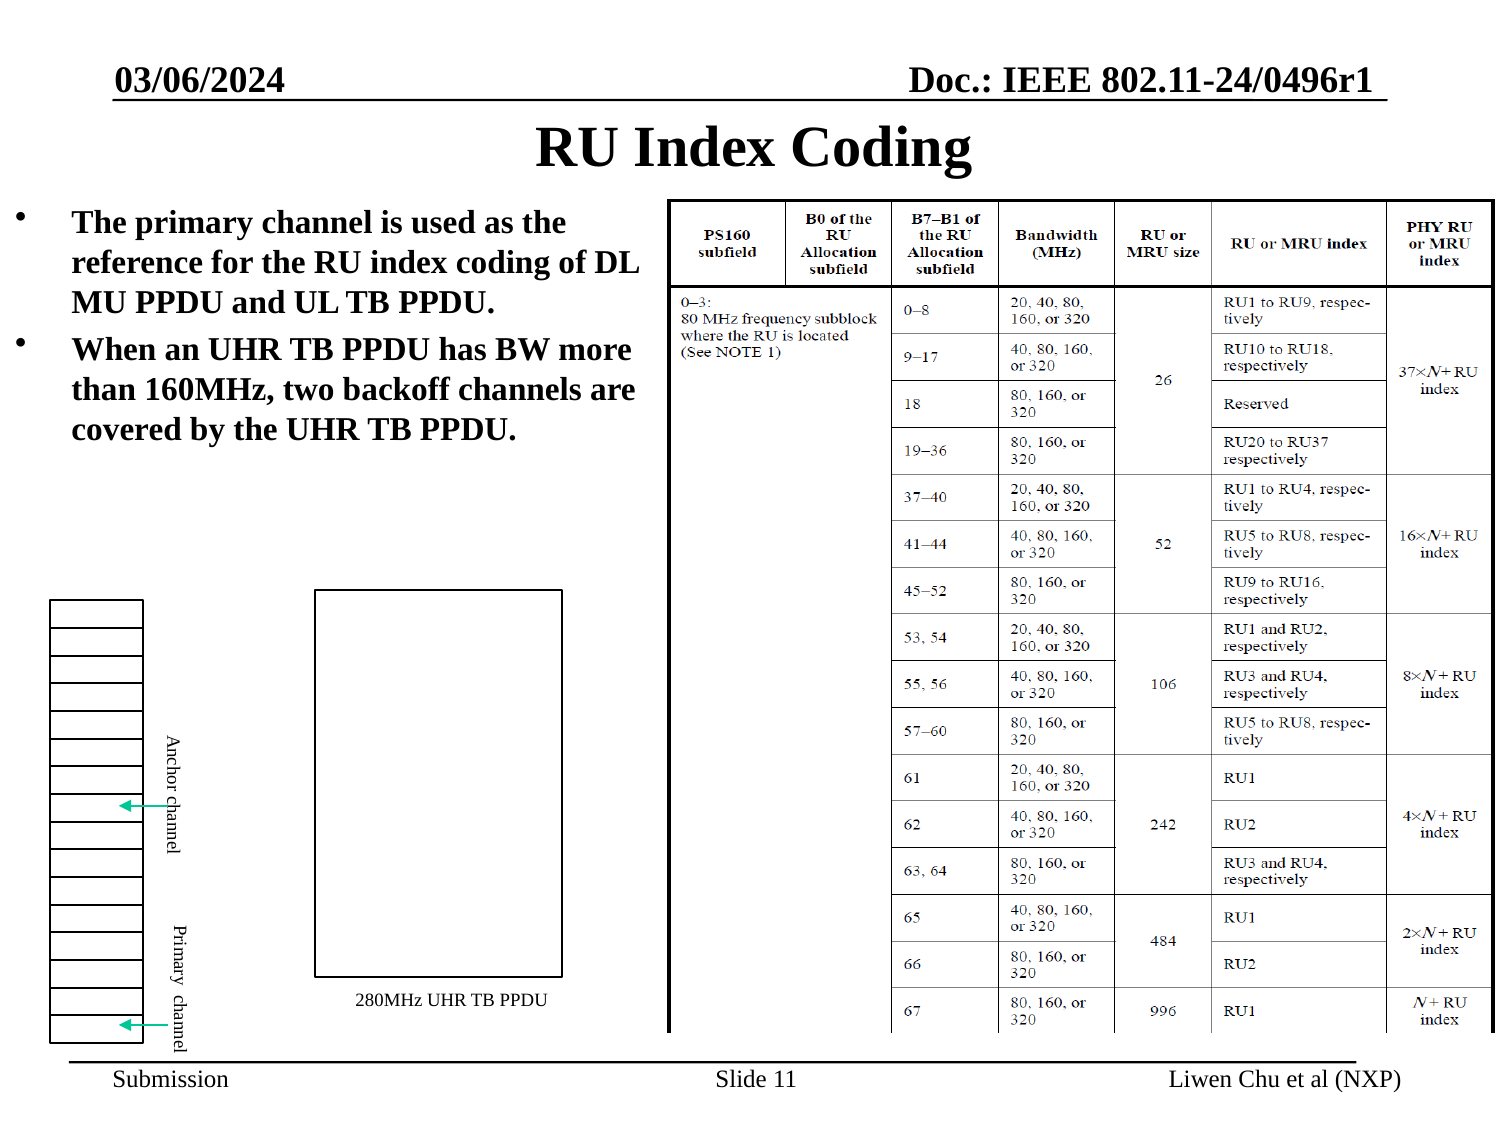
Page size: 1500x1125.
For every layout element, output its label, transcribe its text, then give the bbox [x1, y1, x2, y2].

text_box [48, 851, 145, 879]
text_box [48, 768, 145, 796]
text_box [313, 588, 564, 979]
text_box [48, 962, 145, 990]
text_box [48, 713, 145, 741]
text_box Primary channel [175, 910, 201, 1066]
list The primary channel is used as the reference for the RU index coding of DL MU PPDU and UL TB PPDU. When an UHR TB PPDU has BW more than 160MHz, two backoff channels are covered by the UHR TB PPDU. [0, 192, 663, 531]
text_box Anchor channel [168, 720, 194, 875]
text_box [48, 598, 145, 630]
text_box [48, 907, 145, 934]
picture [662, 194, 1499, 1033]
text_box [48, 934, 145, 962]
text_box [48, 796, 145, 824]
footer Liwen Chu et al (NXP) [1165, 1061, 1402, 1093]
text_box [48, 879, 145, 907]
text_box [48, 630, 145, 658]
title RU Index Coding [3, 91, 1500, 195]
text_box [48, 685, 145, 713]
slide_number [114, 54, 288, 101]
text_box [48, 824, 145, 851]
text_box 280MHz UHR TB PPDU [340, 979, 563, 1035]
text_box [48, 741, 145, 768]
slide_number Slide 11 [712, 1061, 800, 1093]
text_box [48, 1017, 145, 1045]
text_box [48, 990, 145, 1017]
text_box [48, 658, 145, 685]
